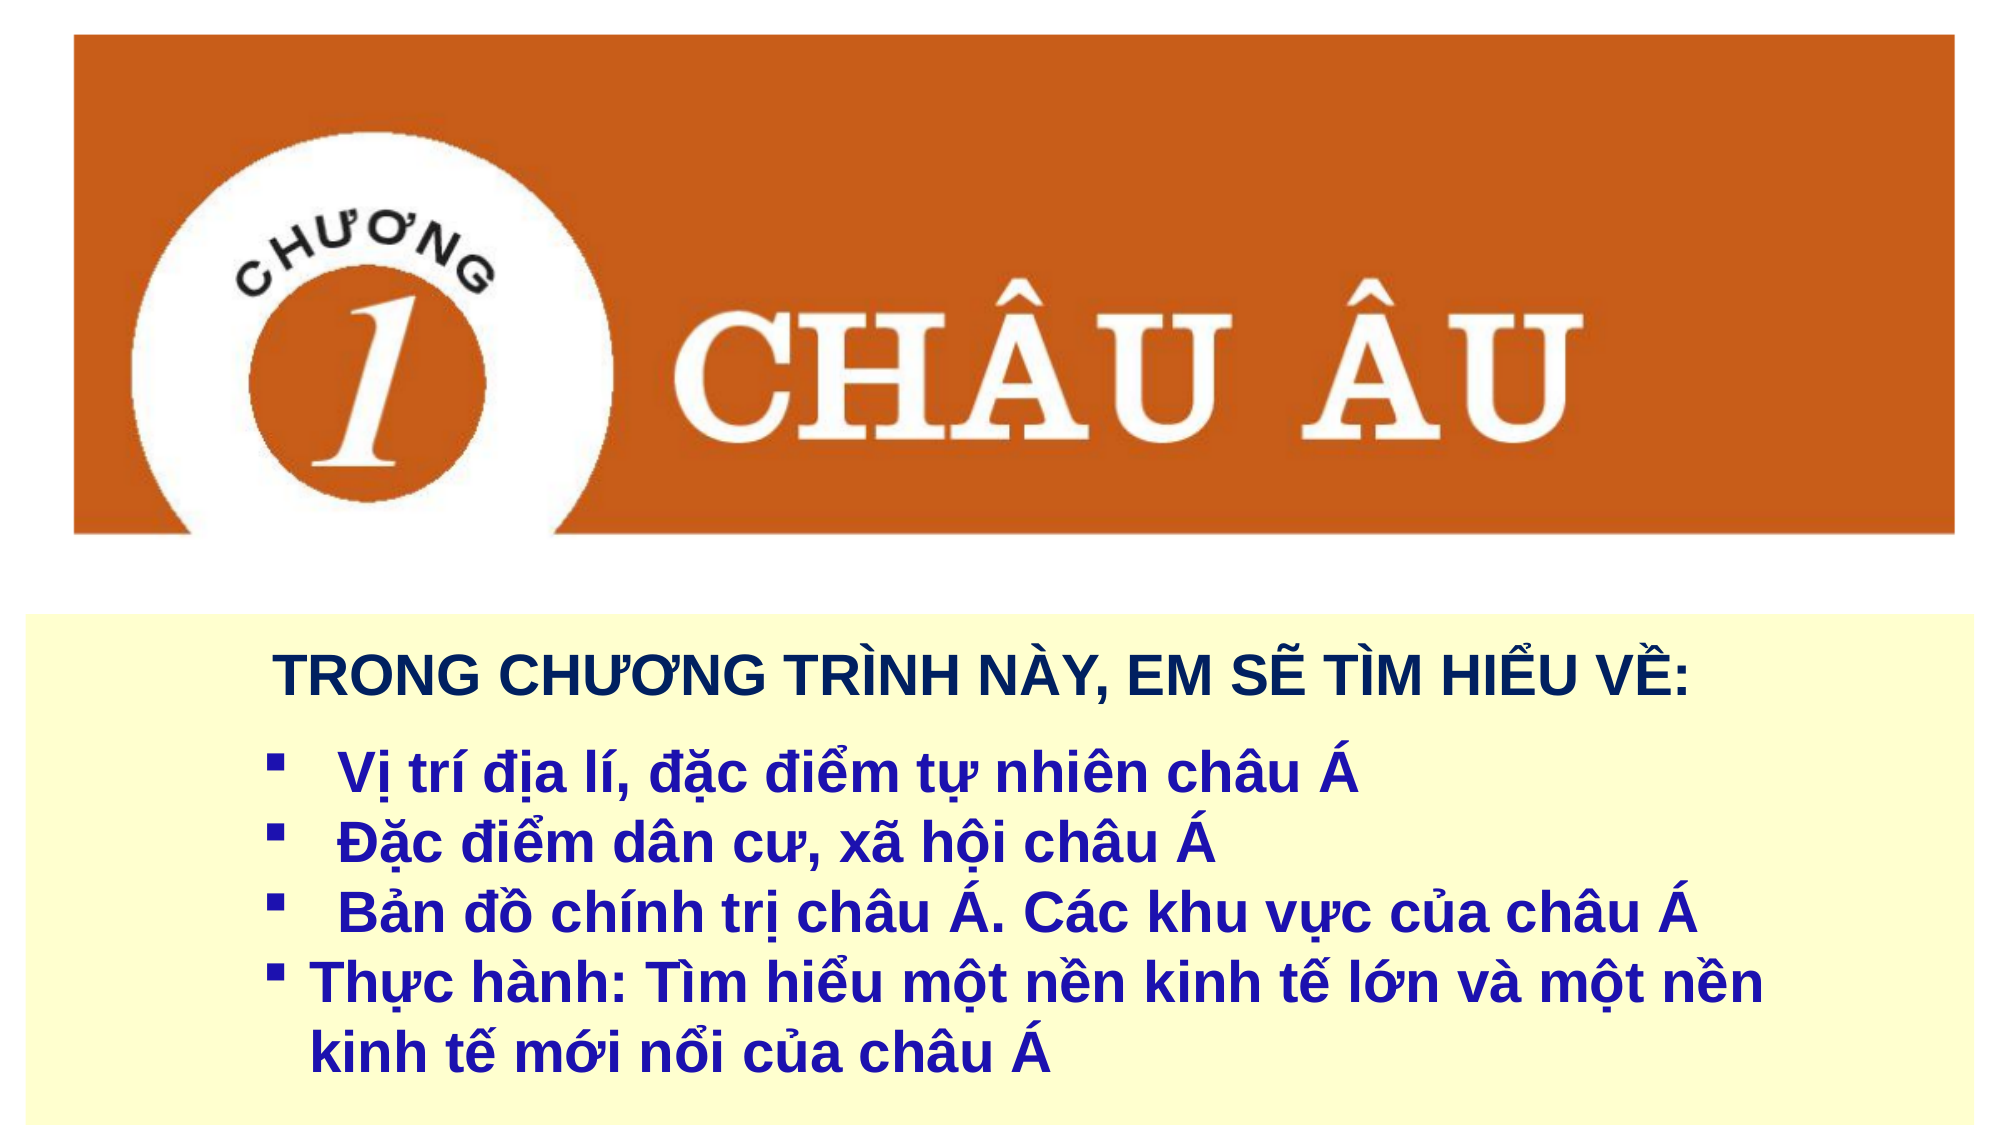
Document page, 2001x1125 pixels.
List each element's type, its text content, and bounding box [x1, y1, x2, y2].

text_box TRONG CHƯƠNG TRÌNH NÀY, EM SẼ TÌM HIỂU VỀ: [121, 629, 1844, 715]
text_box Vị trí địa lí, đặc điểm tự nhiên châu Á Đặc điểm dân cư, xã hội châu Á Bản đồ chính trị châu Á. Các khu vực của châu Á Thực hành: Tìm hiểu một nền kinh tế lớn và một nền kinh tế mới nổi của châu Á [247, 726, 1879, 1092]
picture [50, 15, 2000, 600]
text_box [25, 613, 1975, 1125]
